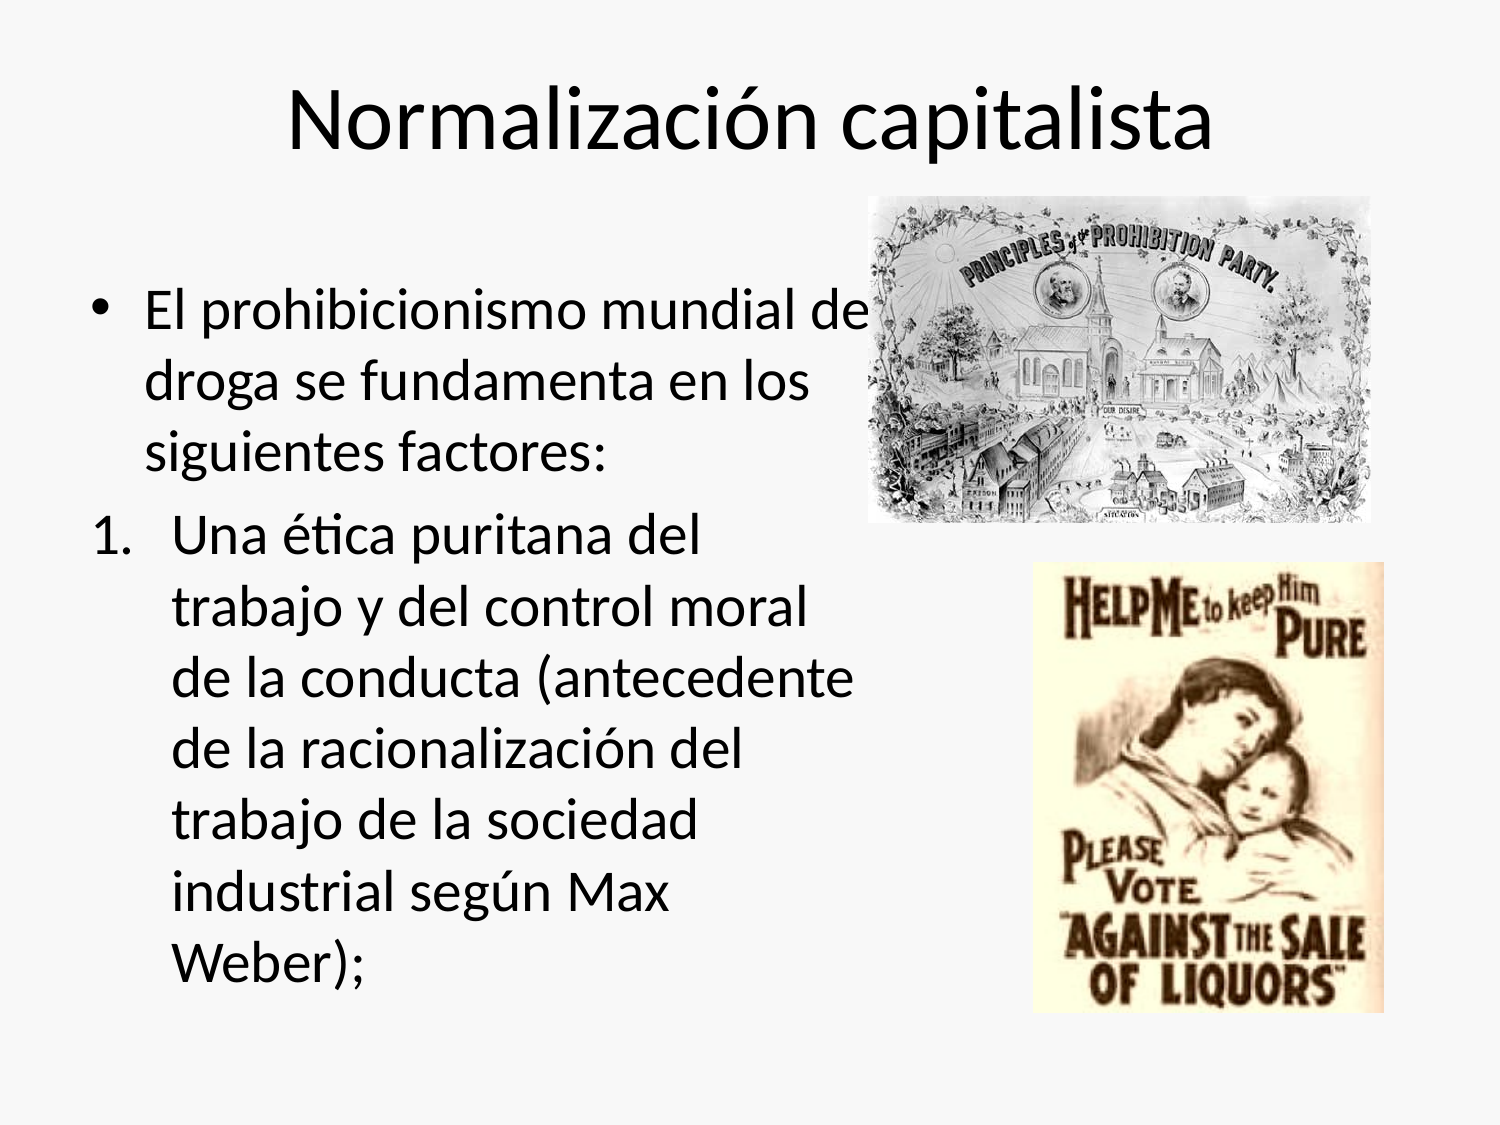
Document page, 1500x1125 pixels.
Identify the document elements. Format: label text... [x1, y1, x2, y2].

picture [867, 196, 1371, 523]
picture [1033, 562, 1384, 1013]
title Normalización capitalista [76, 19, 1427, 207]
list El prohibicionismo mundial de droga se fundamenta en los siguientes factores: Una ética puritana del trabajo y del control moral de la conducta (antecedente de la racionalización del trabajo de la sociedad industrial según Max Weber); [75, 262, 892, 1005]
